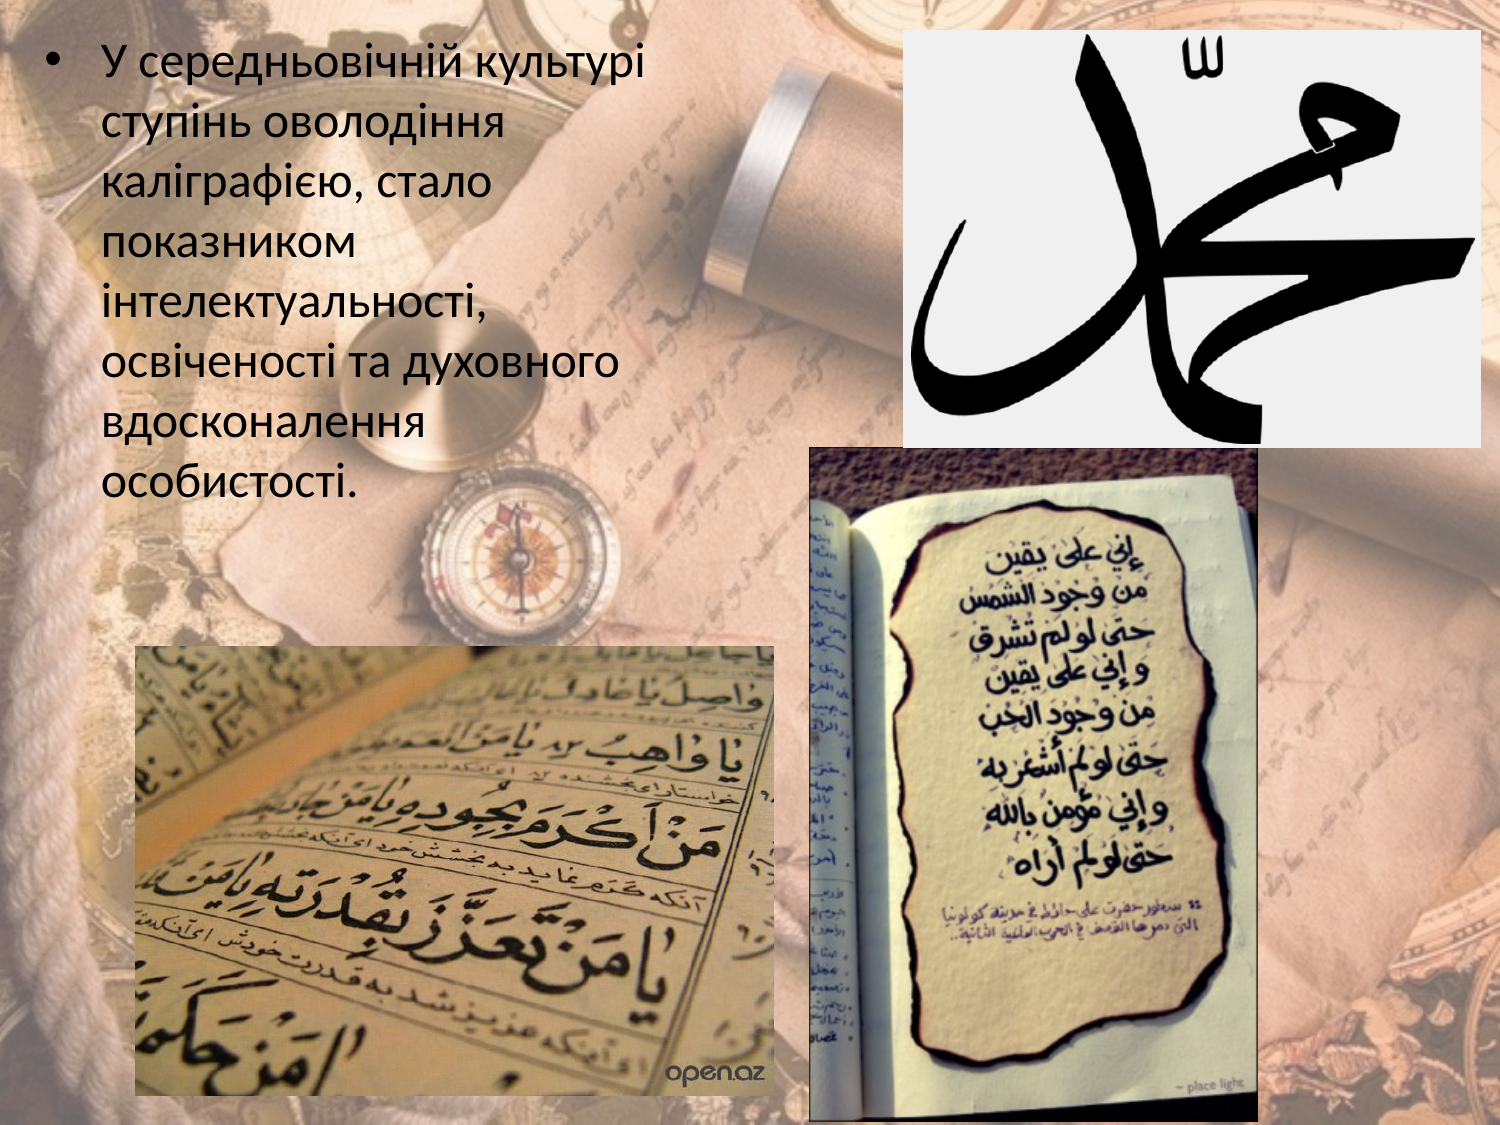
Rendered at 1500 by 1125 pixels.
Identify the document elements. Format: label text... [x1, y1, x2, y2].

picture [903, 30, 1481, 449]
list У середньовічній культурі ступінь оволодіння каліграфією, стало показником інтелектуальності, освіченості та духовного вдосконалення особистості. [29, 20, 668, 669]
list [808, 447, 1259, 1122]
picture [135, 646, 774, 1096]
